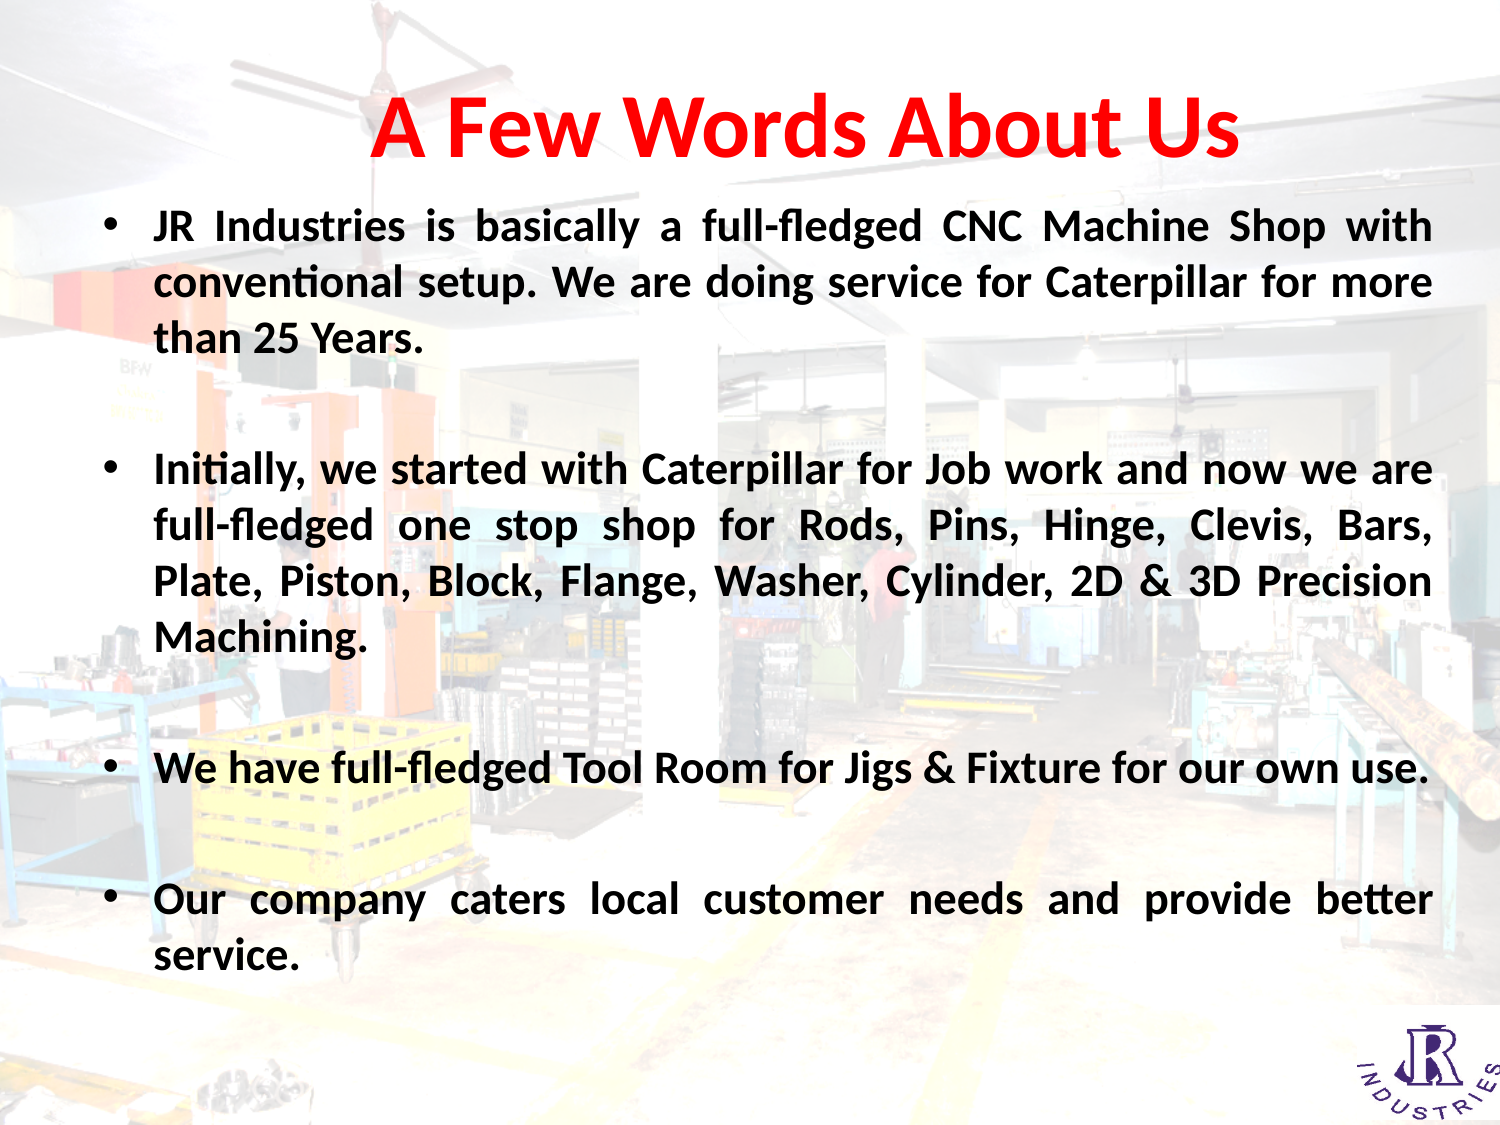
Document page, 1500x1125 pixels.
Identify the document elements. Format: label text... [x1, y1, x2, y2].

title A Few Words About Us [162, 24, 1450, 187]
picture [1357, 1004, 1500, 1120]
list JR Industries is basically a full-fledged CNC Machine Shop with conventional setup. We are doing service for Caterpillar for more than 25 Years. Initially, we started with Caterpillar for Job work and now we are full-fledged one stop shop for Rods, Pins, Hinge, Clevis, Bars, Plate, Piston, Block, Flange, Washer, Cylinder, 2D & 3D Precision Machining. We have full-fledged Tool Room for Jigs & Fixture for our own use. Our company caters local customer needs and provide better service. [87, 187, 1450, 1038]
